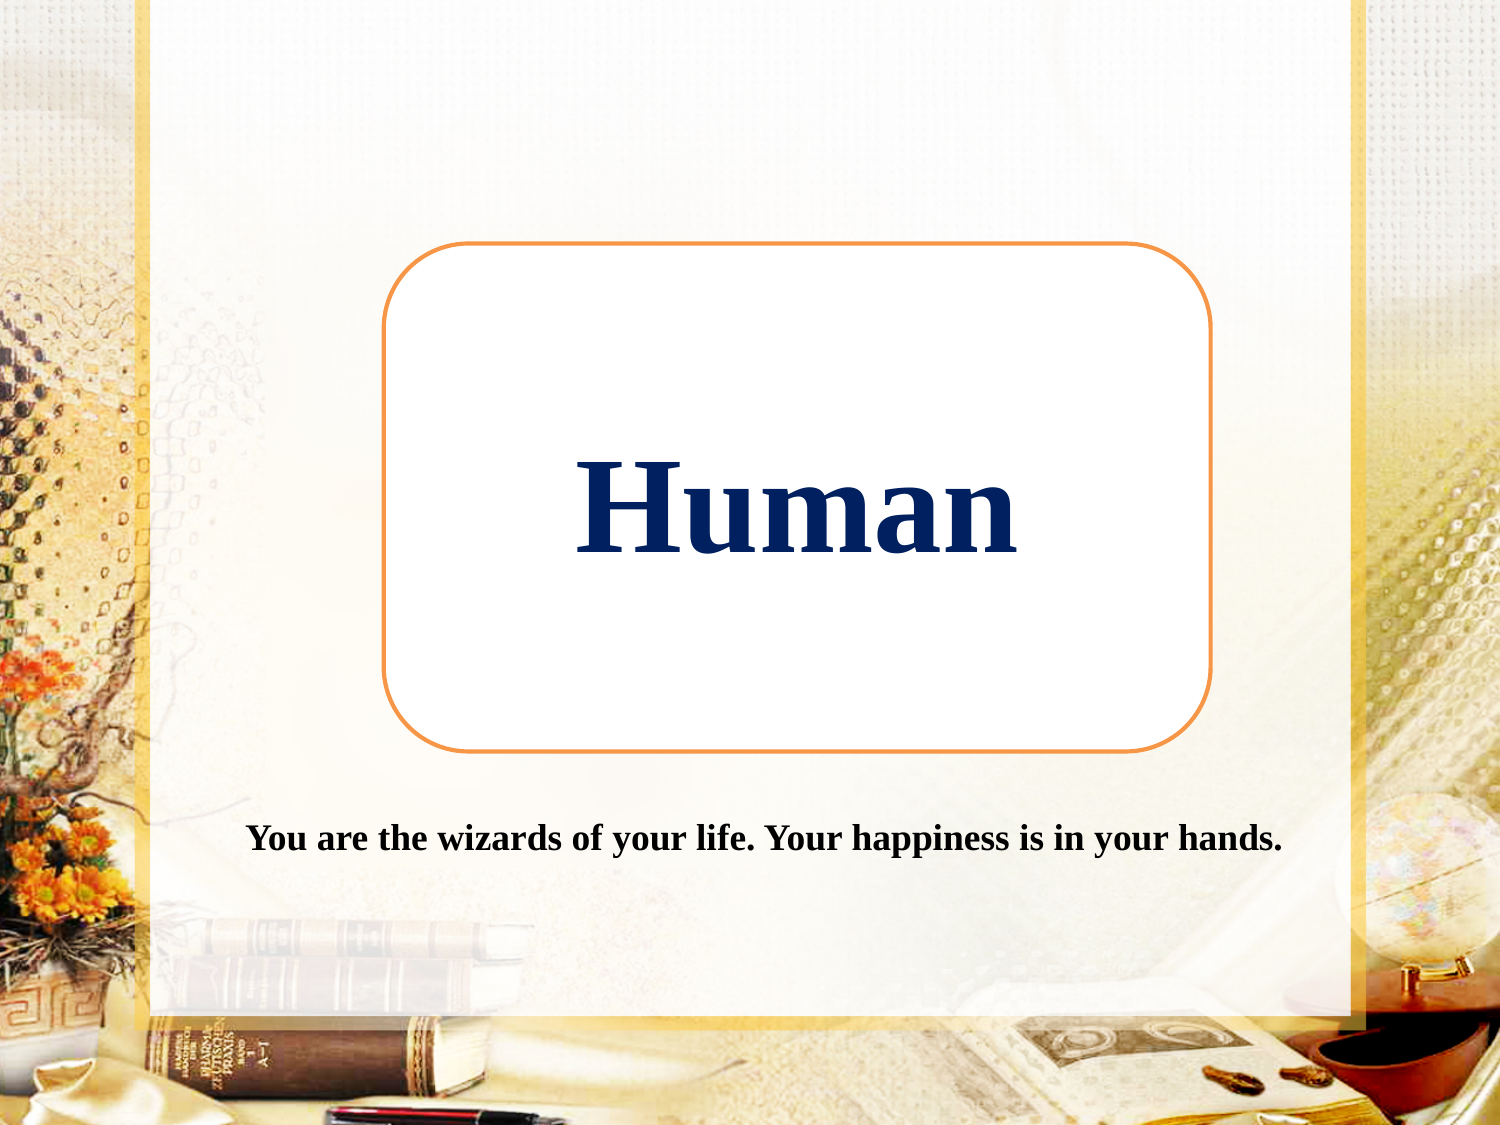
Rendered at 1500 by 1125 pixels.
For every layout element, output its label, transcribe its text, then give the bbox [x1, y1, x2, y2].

text_box Human [381, 241, 1213, 754]
picture [0, 0, 1500, 1125]
text_box You are the wizards of your life. Your happiness is in your hands. [230, 798, 1365, 866]
